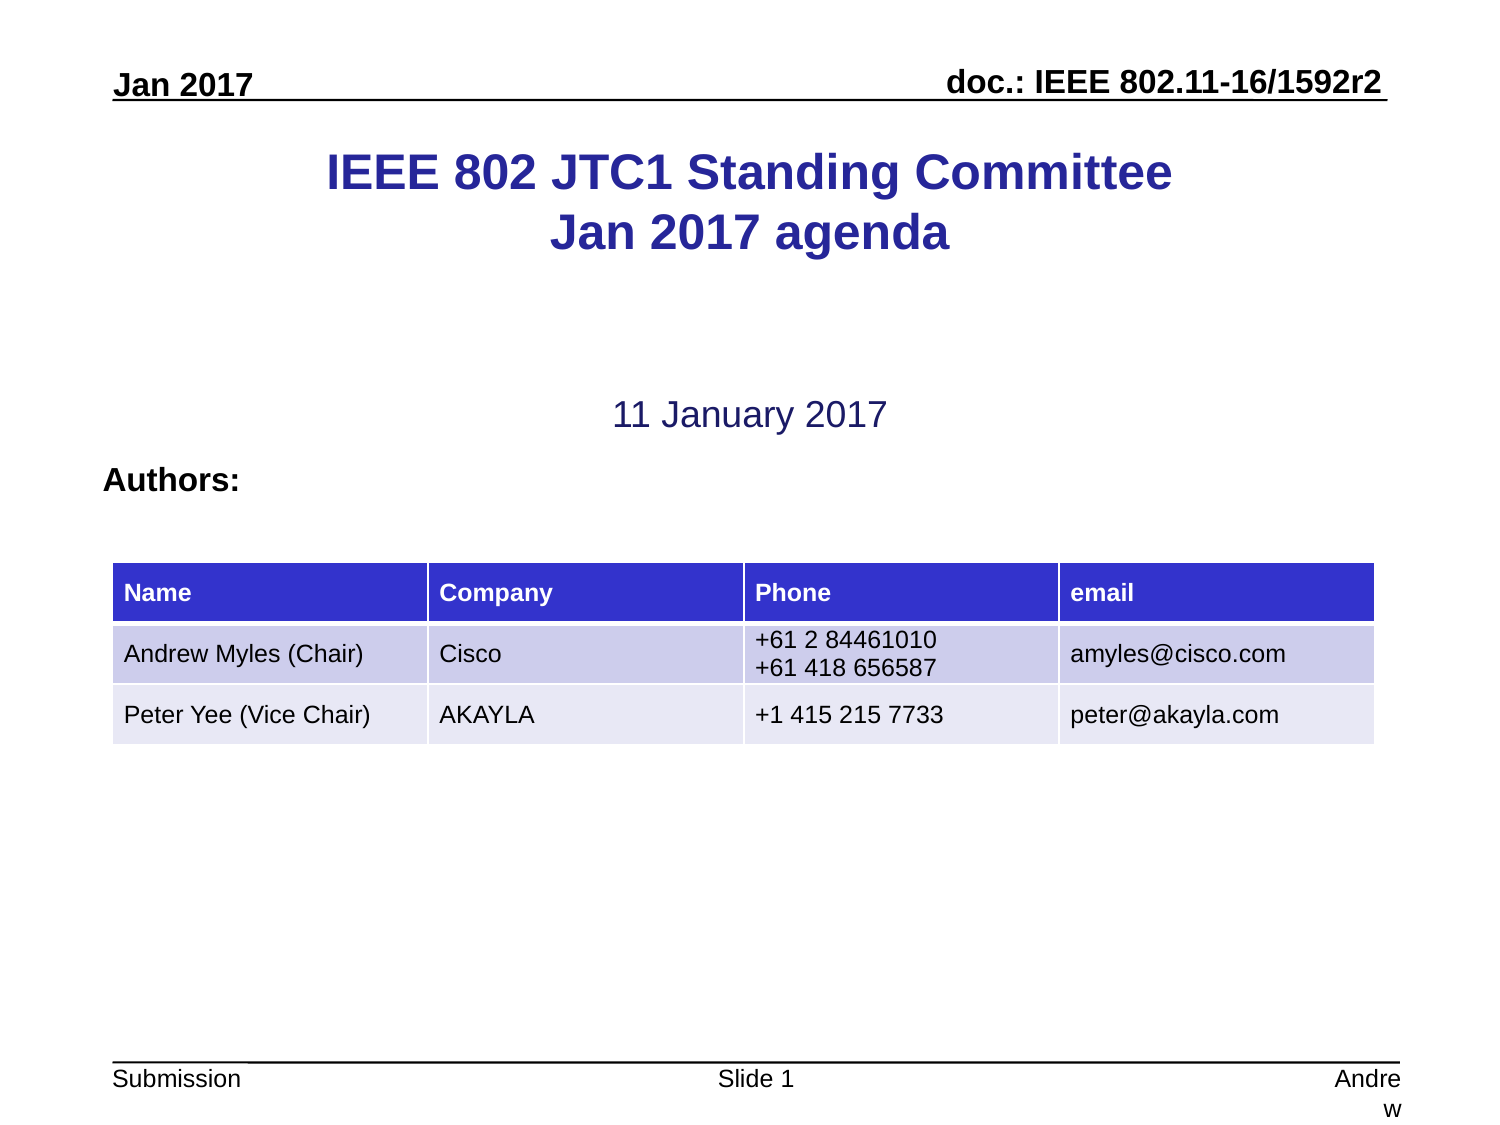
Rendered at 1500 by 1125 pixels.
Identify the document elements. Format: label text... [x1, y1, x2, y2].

table_cell Andrew Myles (Chair) [113, 626, 427, 683]
table_header Company [429, 563, 743, 621]
list 11 January 2017 [112, 382, 1388, 445]
table_cell Peter Yee (Vice Chair) [113, 685, 427, 744]
text_box Authors: [87, 450, 325, 513]
table_cell AKAYLA [429, 685, 743, 744]
table_header email [1060, 563, 1374, 621]
table_cell +61 2 84461010 +61 418 656587 [745, 626, 1058, 683]
footer Andrew Myles, Cisco [1320, 1061, 1402, 1093]
table_header Phone [745, 563, 1058, 621]
table_cell Cisco [429, 626, 743, 683]
slide_number Slide 1 [709, 1061, 803, 1093]
table_cell +1 415 215 7733 [745, 685, 1058, 744]
table_header Name [113, 563, 427, 621]
table_cell amyles@cisco.com [1060, 626, 1374, 683]
table_cell peter@akayla.com [1060, 685, 1374, 744]
title IEEE 802 JTC1 Standing Committee Jan 2017 agenda [112, 112, 1388, 288]
